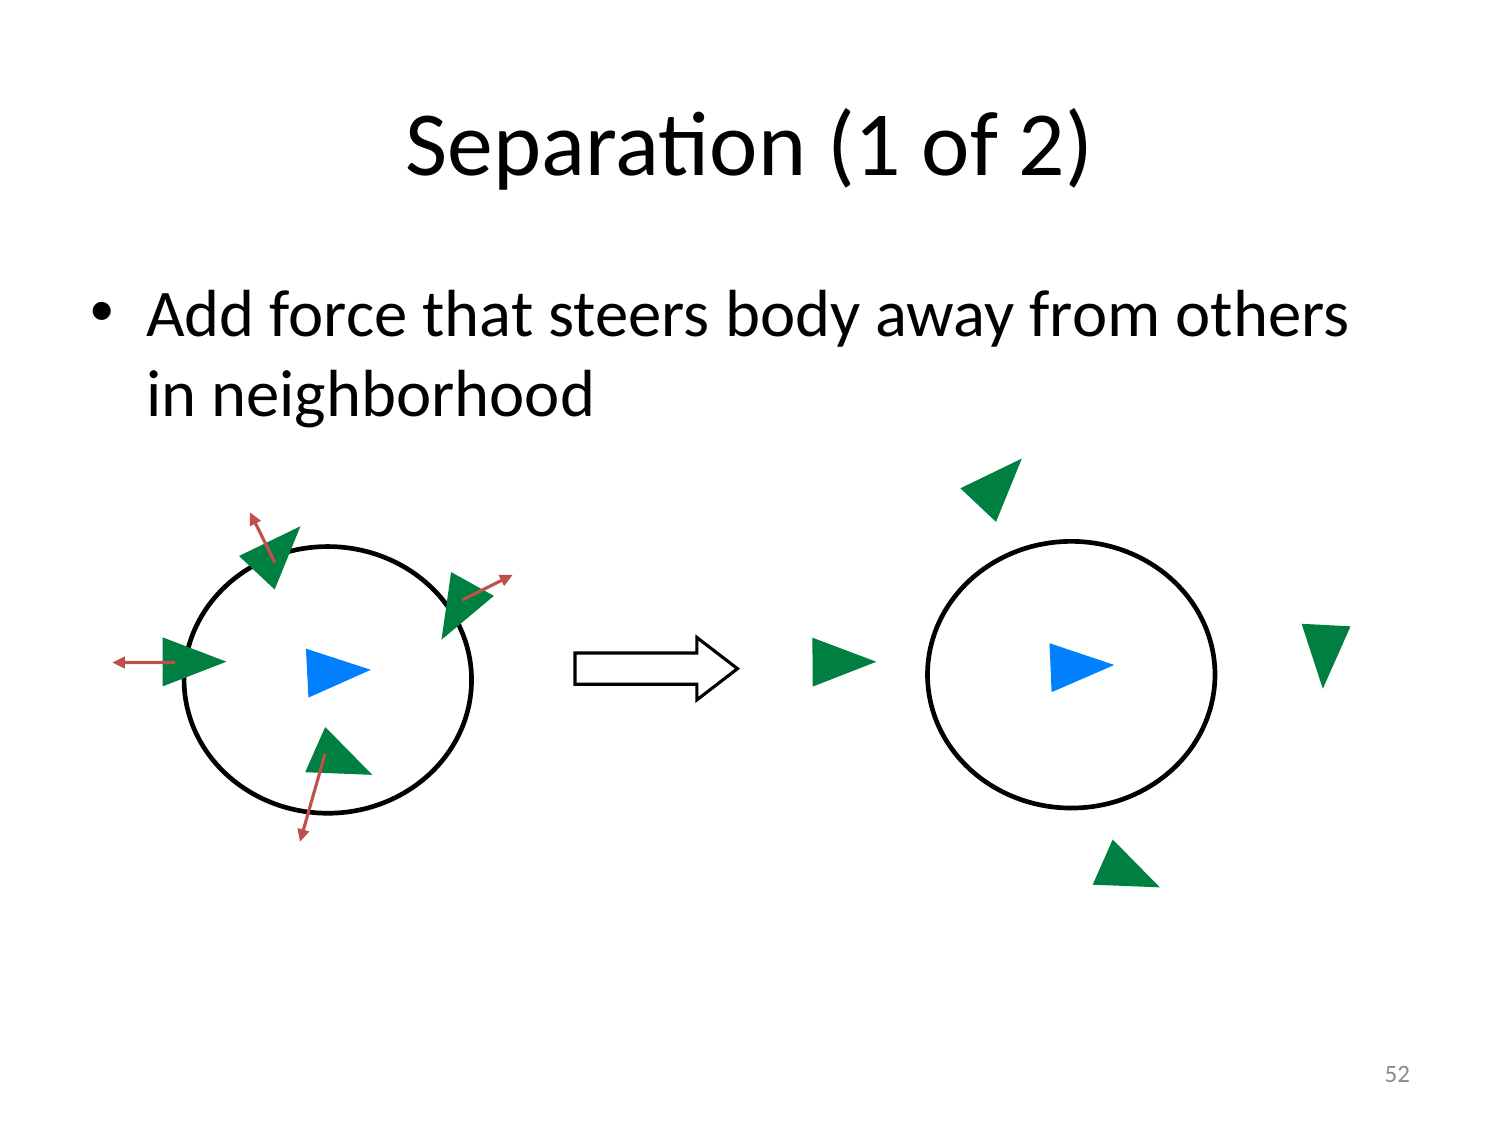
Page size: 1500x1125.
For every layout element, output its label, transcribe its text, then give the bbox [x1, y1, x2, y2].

text_box [812, 637, 877, 687]
slide_number 52 [1074, 1042, 1425, 1103]
text_box [1092, 839, 1160, 888]
text_box [927, 541, 1216, 809]
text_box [112, 512, 513, 842]
text_box [1049, 643, 1115, 693]
text_box [1301, 623, 1351, 689]
text_box [574, 637, 738, 700]
text_box [960, 458, 1022, 522]
list Add force that steers body away from others in neighborhood [75, 262, 1425, 1005]
title Separation (1 of 2) [75, 45, 1425, 233]
